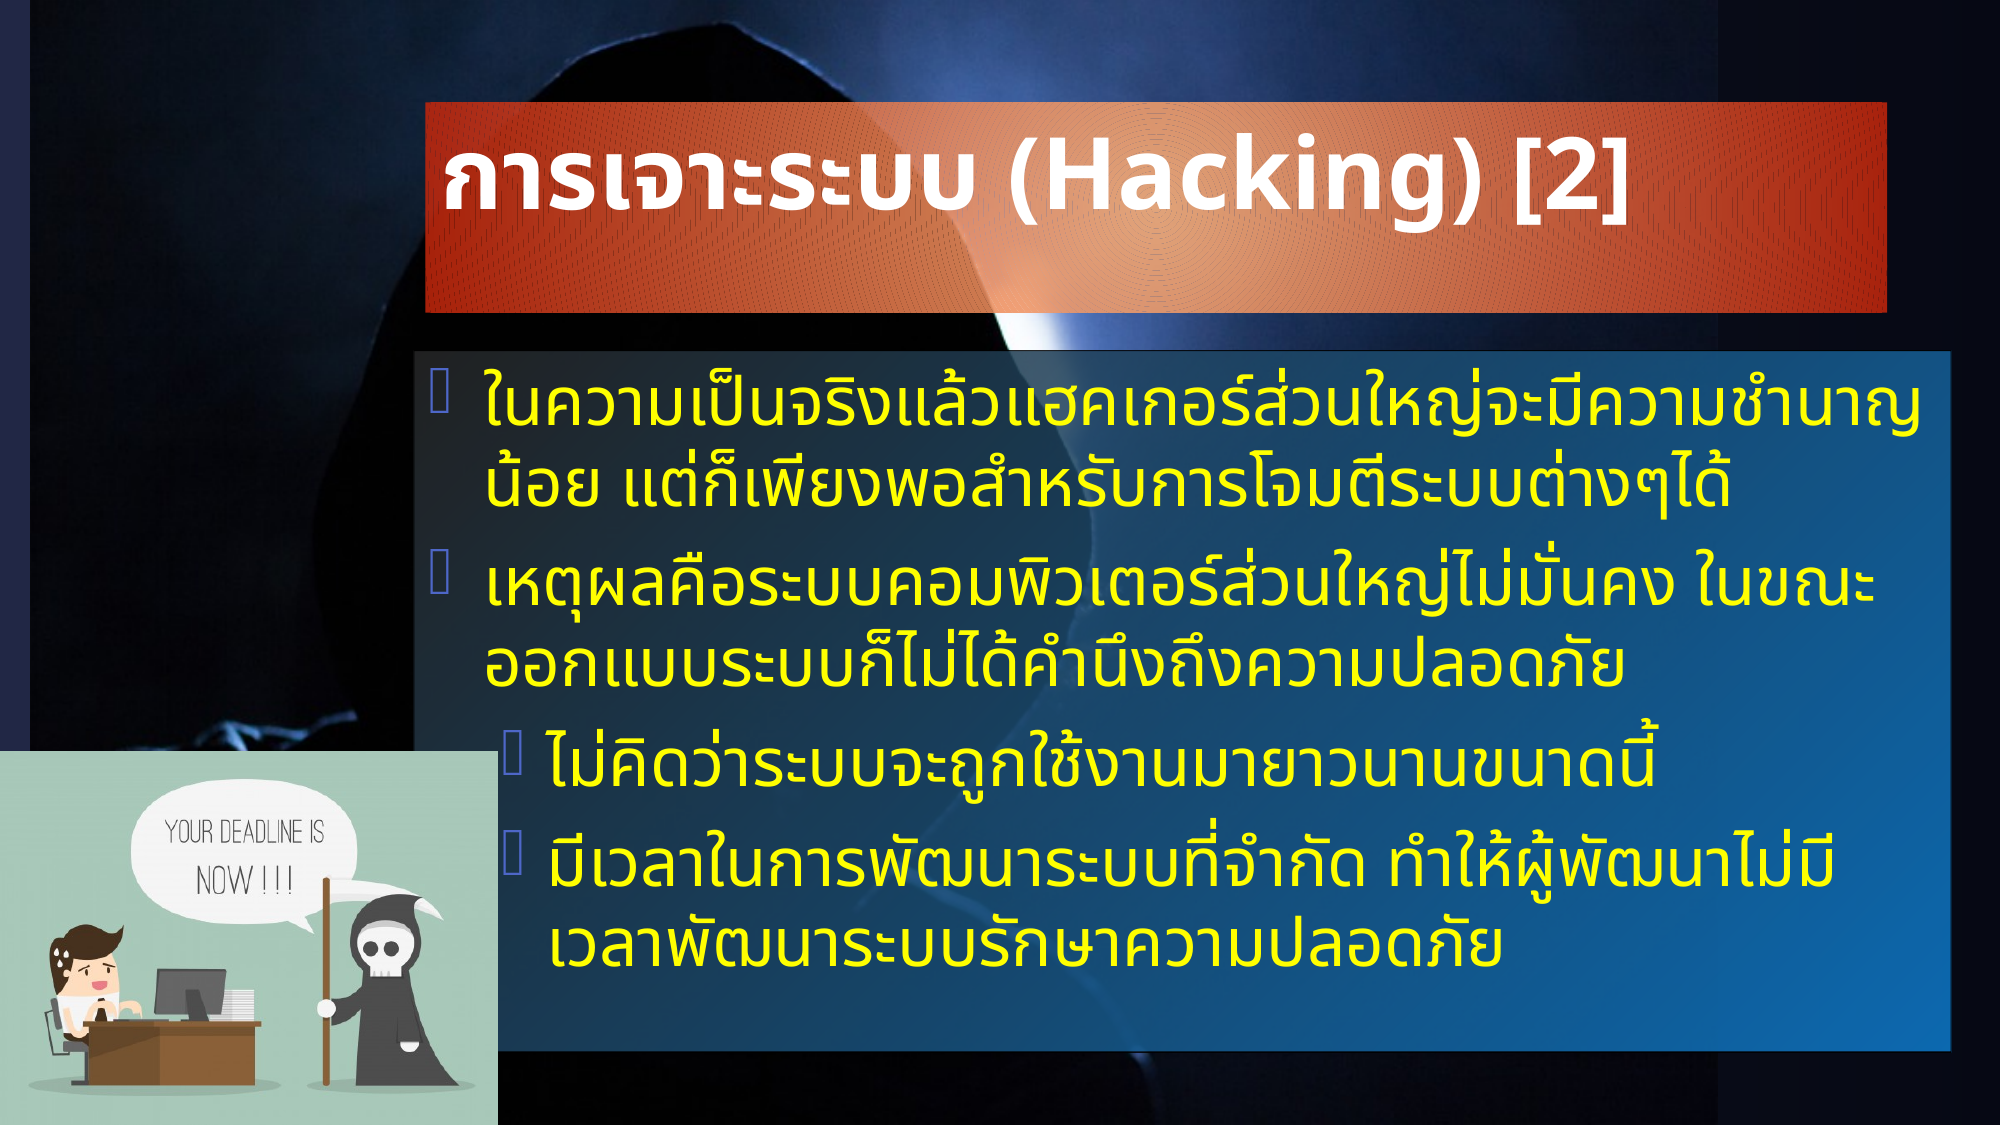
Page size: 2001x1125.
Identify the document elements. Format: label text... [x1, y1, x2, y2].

picture [0, 0, 1718, 1125]
list ในความเป็นจริงแล้วแฮคเกอร์ส่วนใหญ่จะมีความชำนาญน้อย แต่ก็เพียงพอสำหรับการโจมตีระบบต่างๆได้ เหตุผลคือระบบคอมพิวเตอร์ส่วนใหญ่ไม่มั่นคง ในขณะออกแบบระบบก็ไม่ได้คำนึงถึงความปลอดภัย ไม่คิดว่าระบบจะถูกใช้งานมายาวนานขนาดนี้ มีเวลาในการพัฒนาระบบที่จำกัด ทำให้ผู้พัฒนาไม่มีเวลาพัฒนาระบบรักษาความปลอดภัย [413, 350, 1952, 1053]
title การเจาะระบบ (Hacking) [2] [425, 102, 1888, 313]
